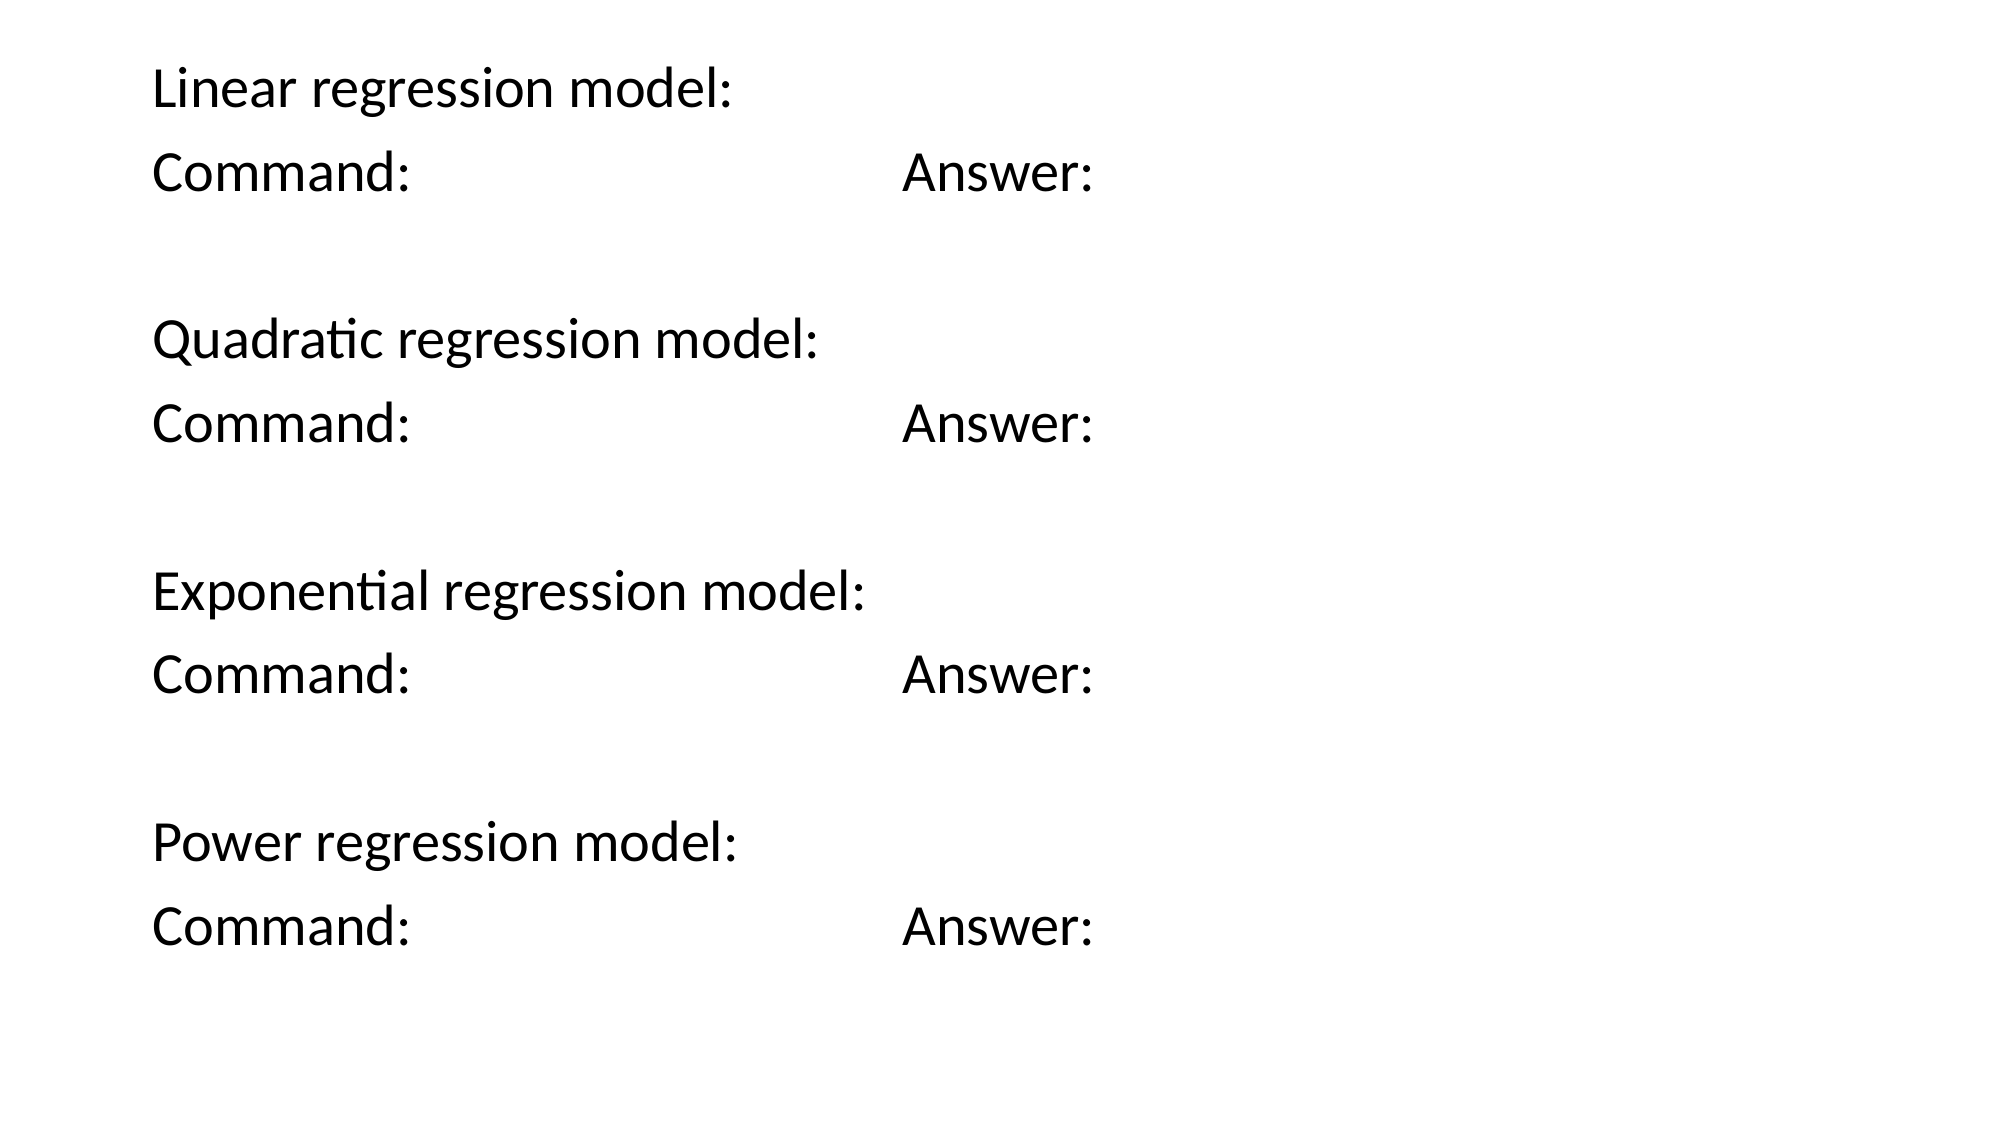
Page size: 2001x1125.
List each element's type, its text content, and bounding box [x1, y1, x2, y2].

list Linear regression model: Command: Answer: Quadratic regression model: Command: Answer: Exponential regression model: Command: Answer: Power regression model: Command: Answer: [137, 49, 1863, 1014]
